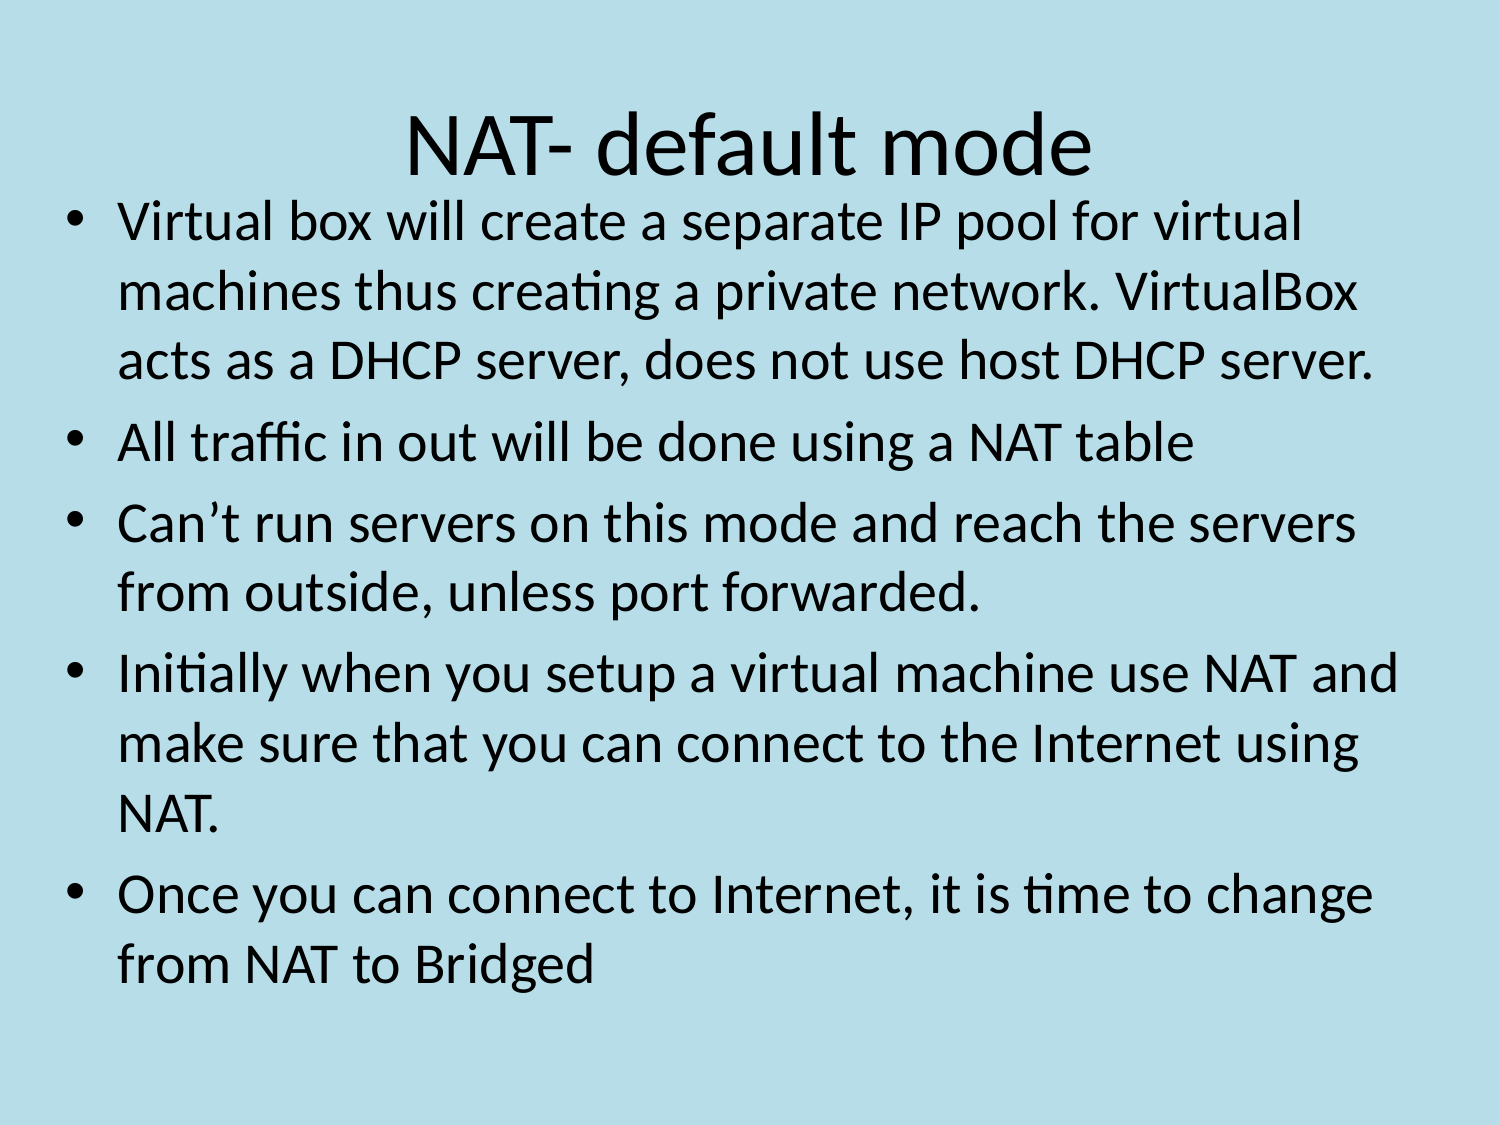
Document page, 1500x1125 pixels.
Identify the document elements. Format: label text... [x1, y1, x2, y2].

title NAT- default mode [75, 45, 1425, 174]
list Virtual box will create a separate IP pool for virtual machines thus creating a private network. VirtualBox acts as a DHCP server, does not use host DHCP server. All traffic in out will be done using a NAT table Can’t run servers on this mode and reach the servers from outside, unless port forwarded. Initially when you setup a virtual machine use NAT and make sure that you can connect to the Internet using NAT. Once you can connect to Internet, it is time to change from NAT to Bridged [50, 174, 1425, 1006]
